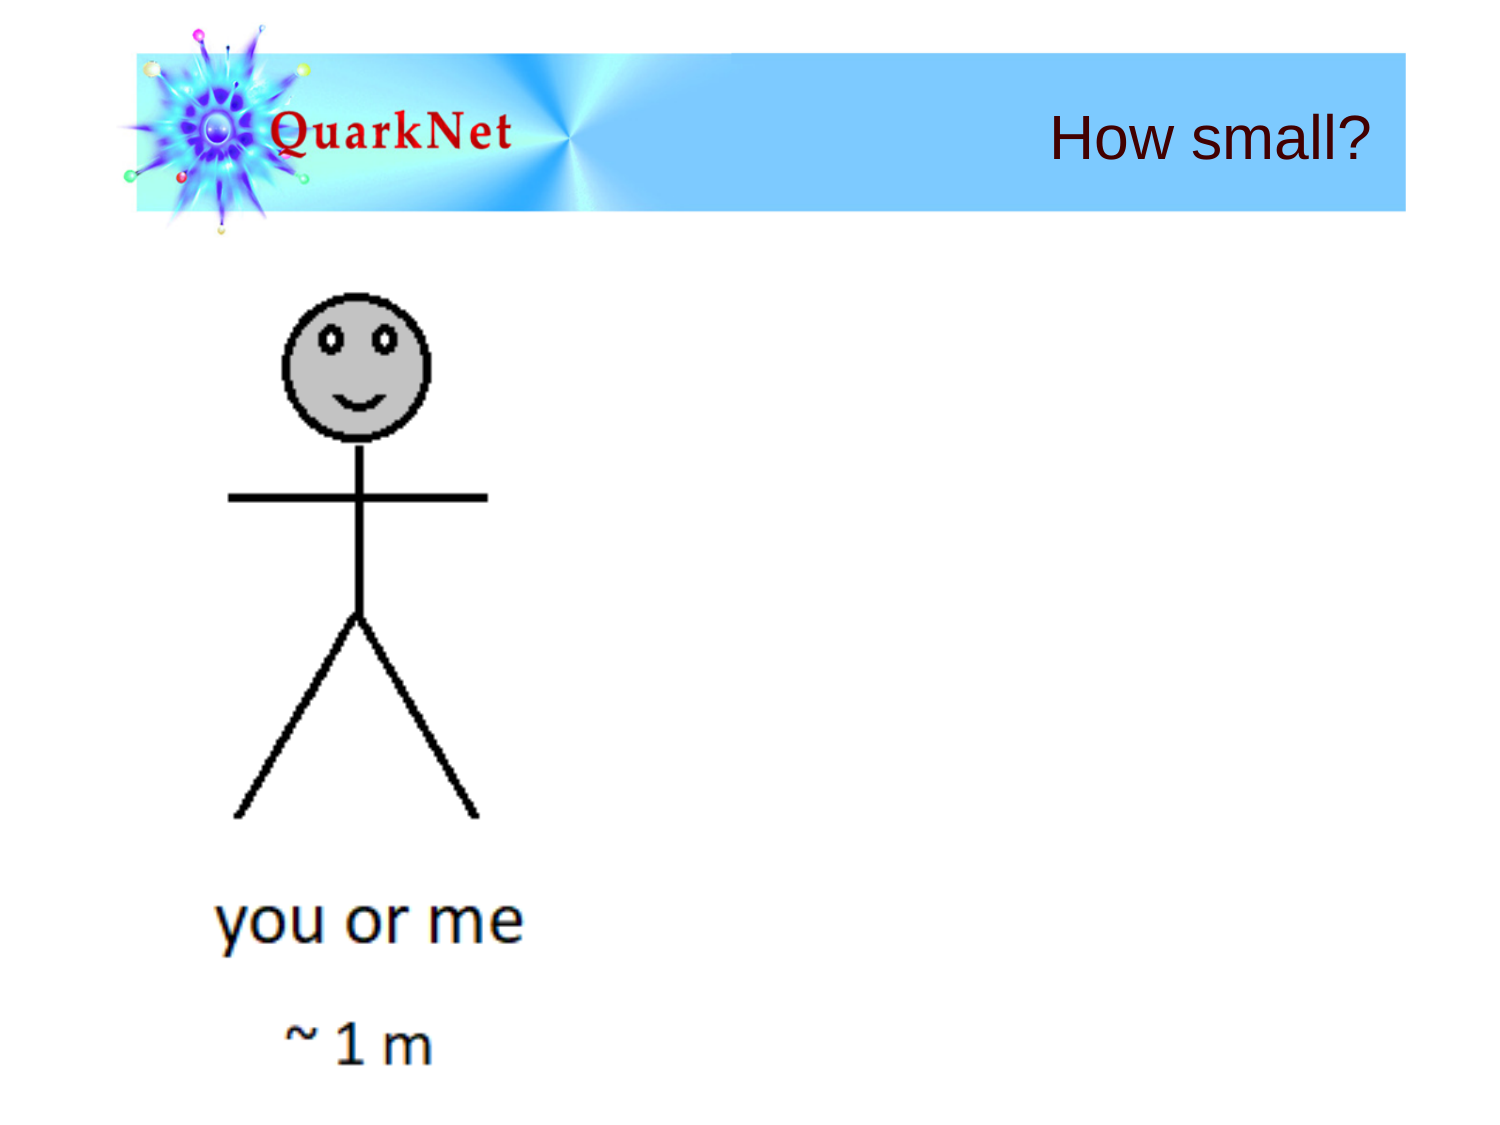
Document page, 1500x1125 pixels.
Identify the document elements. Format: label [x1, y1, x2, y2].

picture [149, 274, 610, 1091]
picture [116, 21, 1407, 238]
